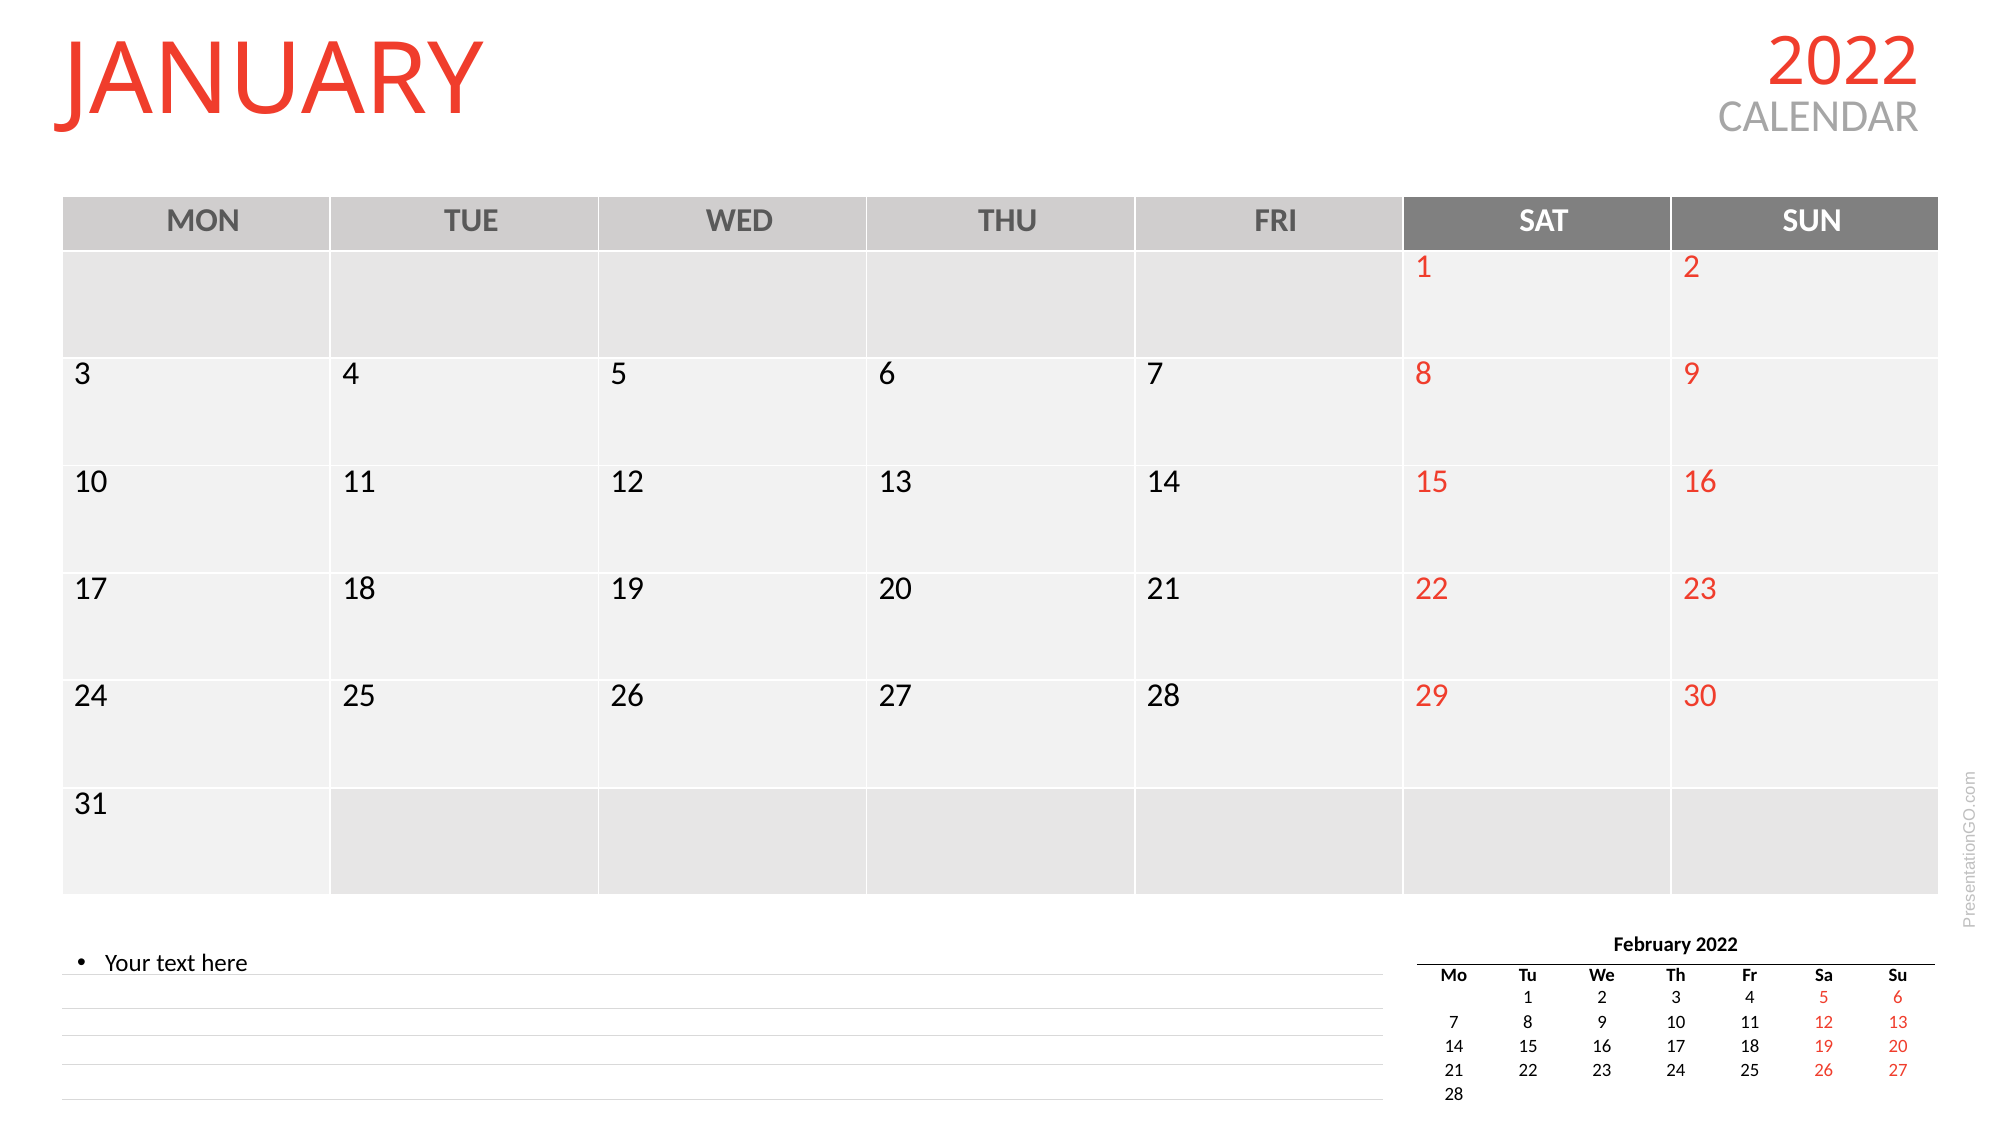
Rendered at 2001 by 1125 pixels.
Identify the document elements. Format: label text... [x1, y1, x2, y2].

table_cell 17 [63, 574, 329, 679]
table_cell [1136, 252, 1402, 357]
table_cell [331, 252, 598, 357]
table_header Wed [599, 197, 866, 250]
table_cell 27 [867, 681, 1134, 787]
table_cell 1 [1404, 252, 1670, 357]
table_cell [1136, 789, 1402, 894]
table_cell 30 [1672, 681, 1938, 787]
table_cell 19 [599, 574, 866, 679]
table_cell 22 [1404, 574, 1670, 679]
table_cell 12 [599, 466, 866, 572]
table_cell 28 [1136, 681, 1402, 787]
table_cell [599, 252, 866, 357]
table_cell [1404, 789, 1670, 894]
table_cell 31 [63, 789, 329, 894]
table_header Mon [63, 197, 329, 250]
table_header Fri [1136, 197, 1402, 250]
title January [62, 19, 1060, 144]
table_header Sun [1672, 197, 1938, 250]
table_cell 23 [1672, 574, 1938, 679]
table_cell [331, 789, 598, 894]
table_cell [867, 252, 1134, 357]
table_cell 20 [867, 574, 1134, 679]
table_cell [867, 789, 1134, 894]
table_cell 8 [1404, 359, 1670, 465]
table_cell 16 [1672, 466, 1938, 572]
table_cell 2 [1672, 252, 1938, 357]
table_cell [599, 789, 866, 894]
table_header Sat [1404, 197, 1670, 250]
table_header Tue [331, 197, 598, 250]
table_cell 11 [331, 466, 598, 572]
table_cell 9 [1672, 359, 1938, 465]
table_cell 18 [331, 574, 598, 679]
table_cell 15 [1404, 466, 1670, 572]
table_cell 4 [331, 359, 598, 465]
table_header Thu [867, 197, 1134, 250]
table_cell [63, 252, 329, 357]
table_cell 5 [599, 359, 866, 465]
table_cell 7 [1136, 359, 1402, 465]
table_cell 13 [867, 466, 1134, 572]
list Your text here [62, 939, 1384, 1103]
table_cell 3 [63, 359, 329, 465]
table_cell 21 [1136, 574, 1402, 679]
table_cell 10 [63, 466, 329, 572]
table_cell [1672, 789, 1938, 894]
table_cell 24 [63, 681, 329, 787]
table_cell 26 [599, 681, 866, 787]
table_cell 25 [331, 681, 598, 787]
table_cell 14 [1136, 466, 1402, 572]
table_cell 6 [867, 359, 1134, 465]
table_cell 29 [1404, 681, 1670, 787]
